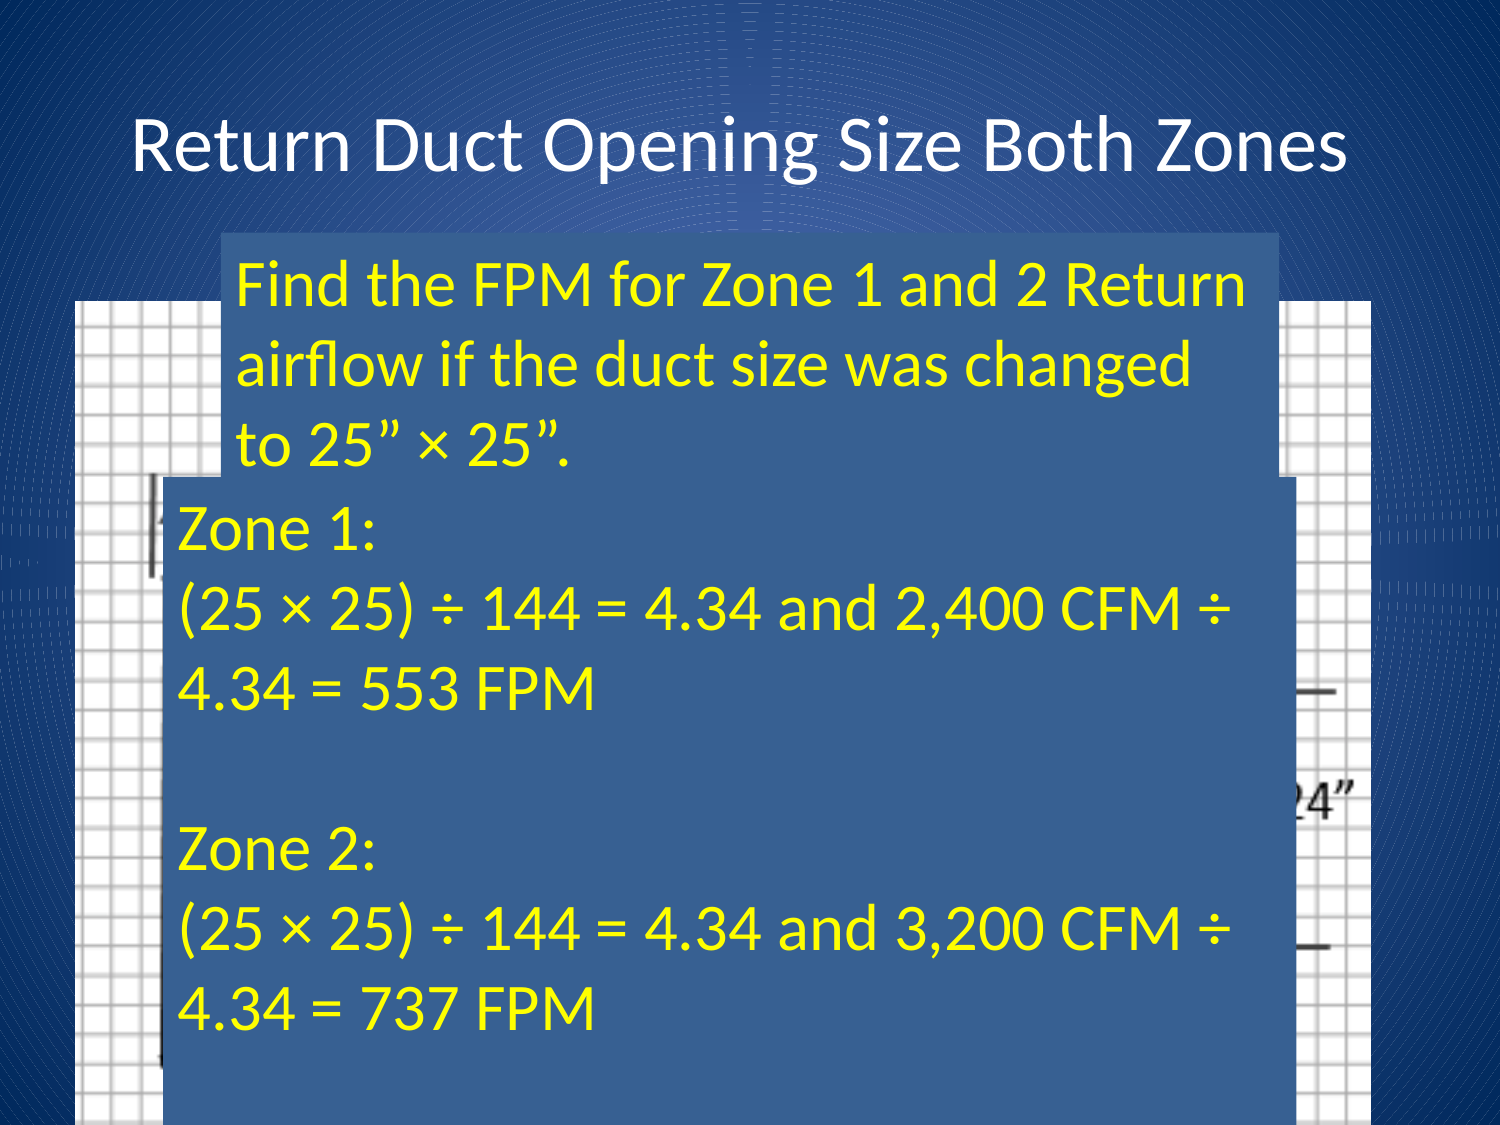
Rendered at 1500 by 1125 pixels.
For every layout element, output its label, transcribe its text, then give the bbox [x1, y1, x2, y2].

title Return Duct Opening Size Both Zones [75, 45, 1425, 233]
text_box Find the FPM for Zone 1 and 2 Return airflow if the duct size was changed to 25” × 25”. [220, 232, 1280, 280]
picture [74, 281, 1385, 1125]
